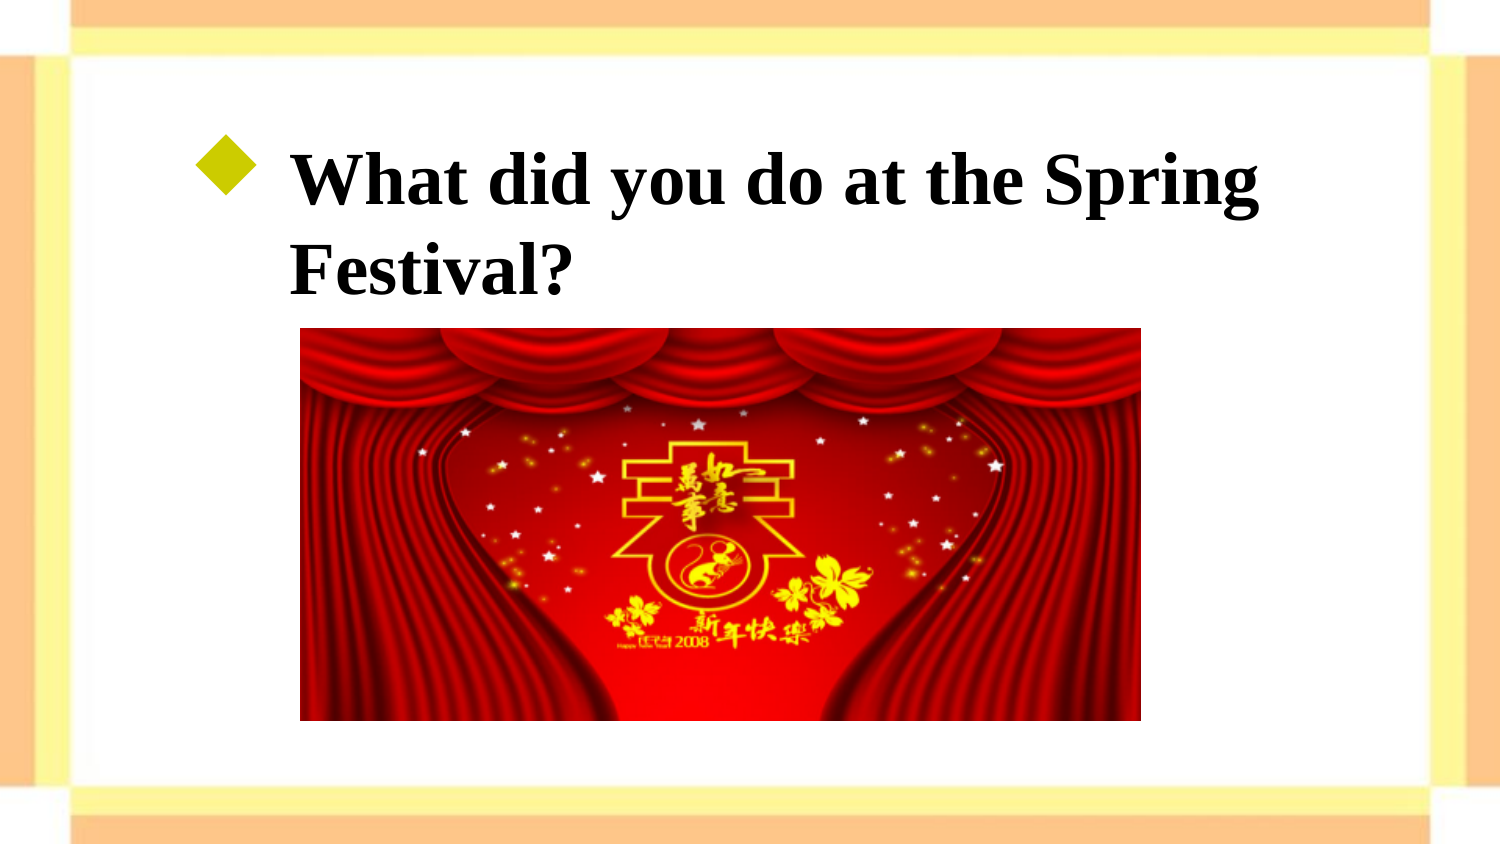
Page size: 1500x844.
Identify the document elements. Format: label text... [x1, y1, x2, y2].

picture [0, 0, 1500, 844]
text_box What did you do at the Spring Festival? [174, 121, 1313, 317]
